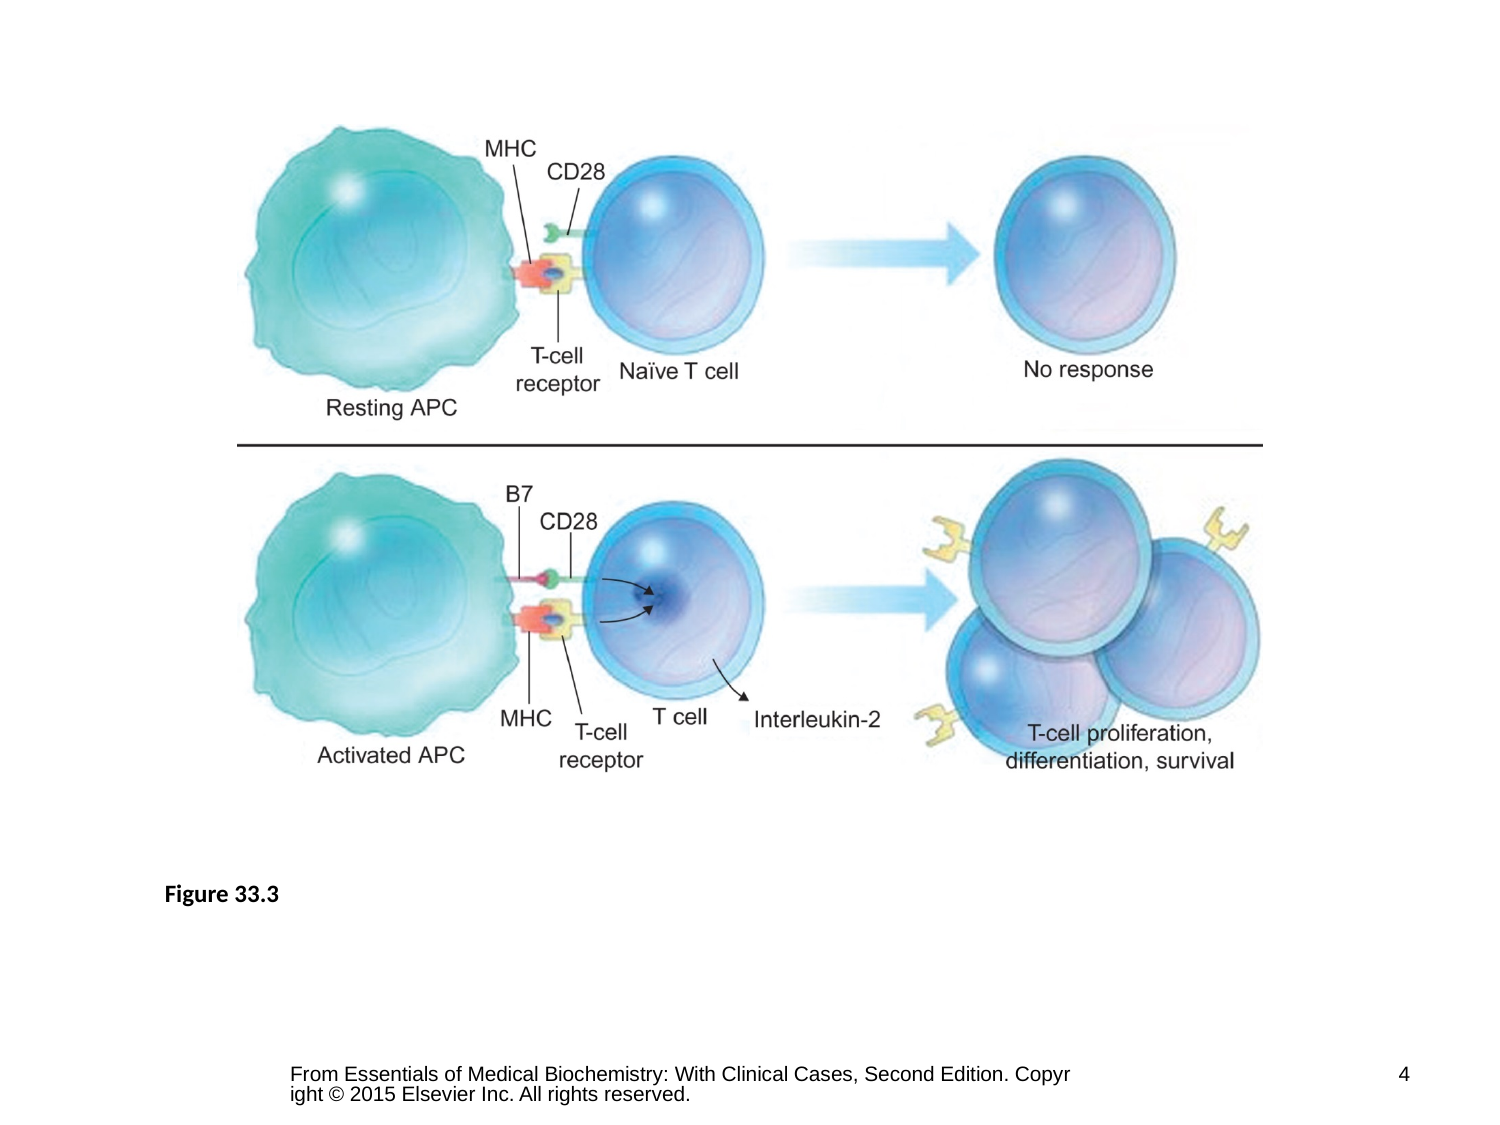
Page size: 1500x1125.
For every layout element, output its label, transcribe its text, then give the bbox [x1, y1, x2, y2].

footer From Essentials of Medical Biochemistry: With Clinical Cases, Second Edition. Copyright © 2015 Elsevier Inc. All rights reserved. [275, 1042, 1074, 1103]
slide_number 4 [1074, 1042, 1425, 1103]
text_box Figure 33.3 [150, 870, 325, 915]
picture [237, 124, 1263, 773]
